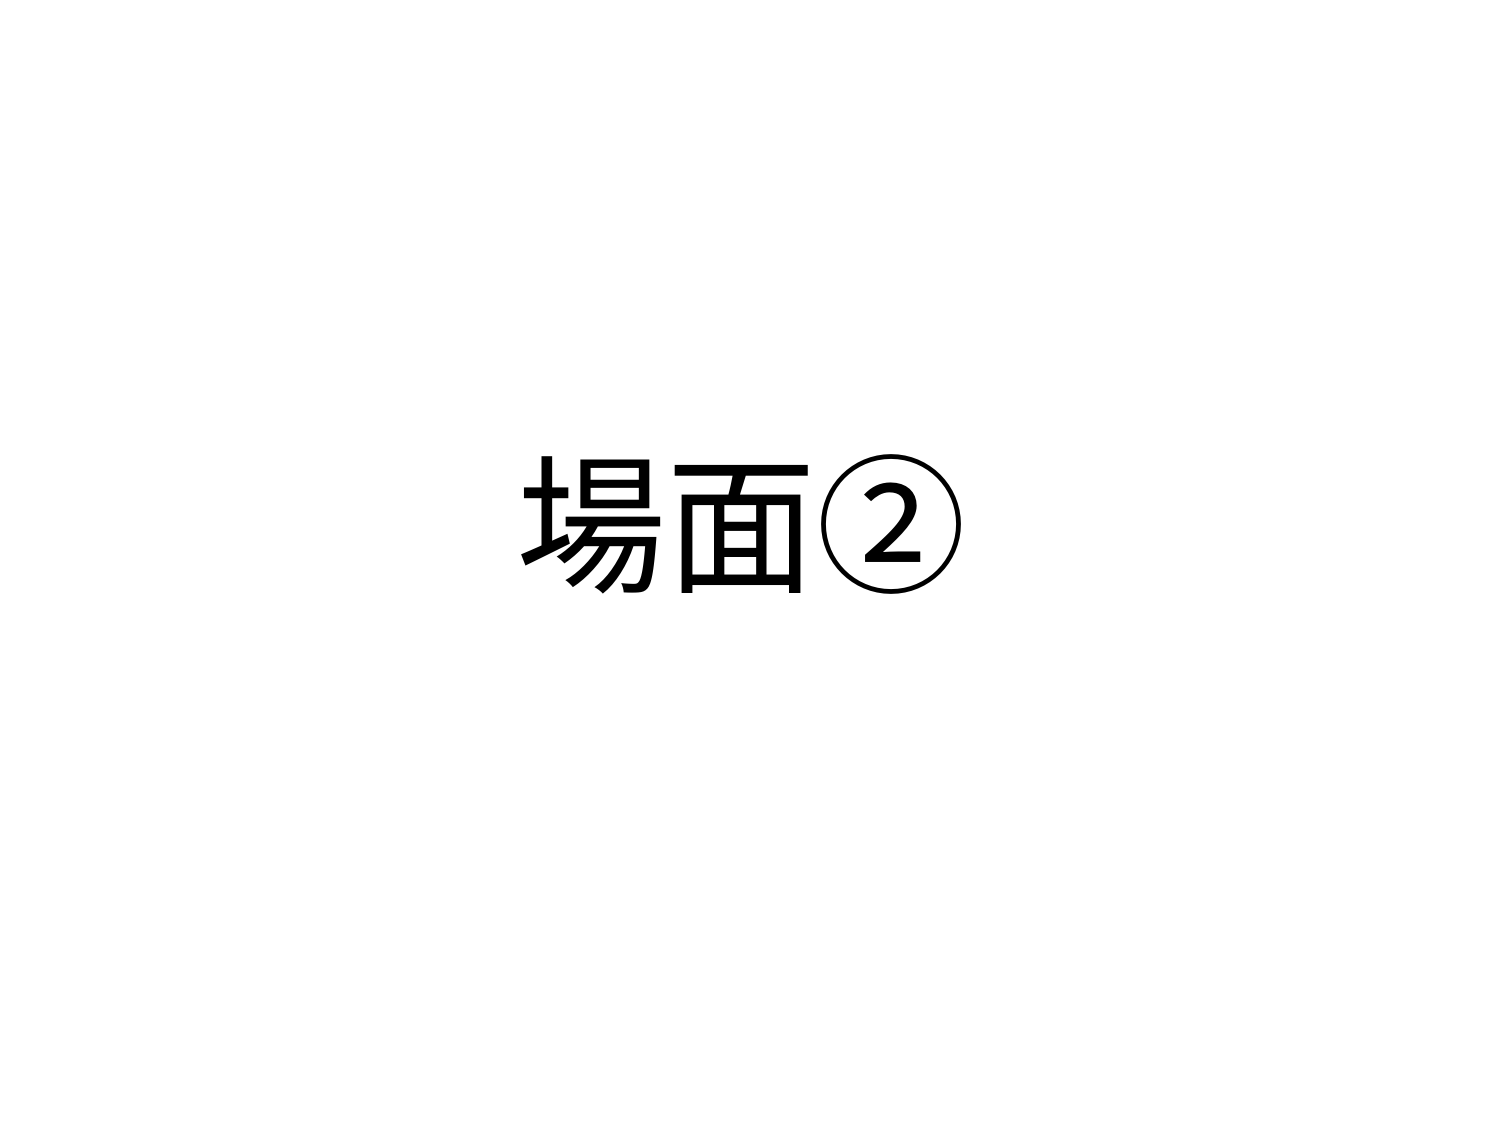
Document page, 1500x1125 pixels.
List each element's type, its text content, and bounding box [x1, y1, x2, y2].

text_box 場面② [27, 398, 1455, 666]
